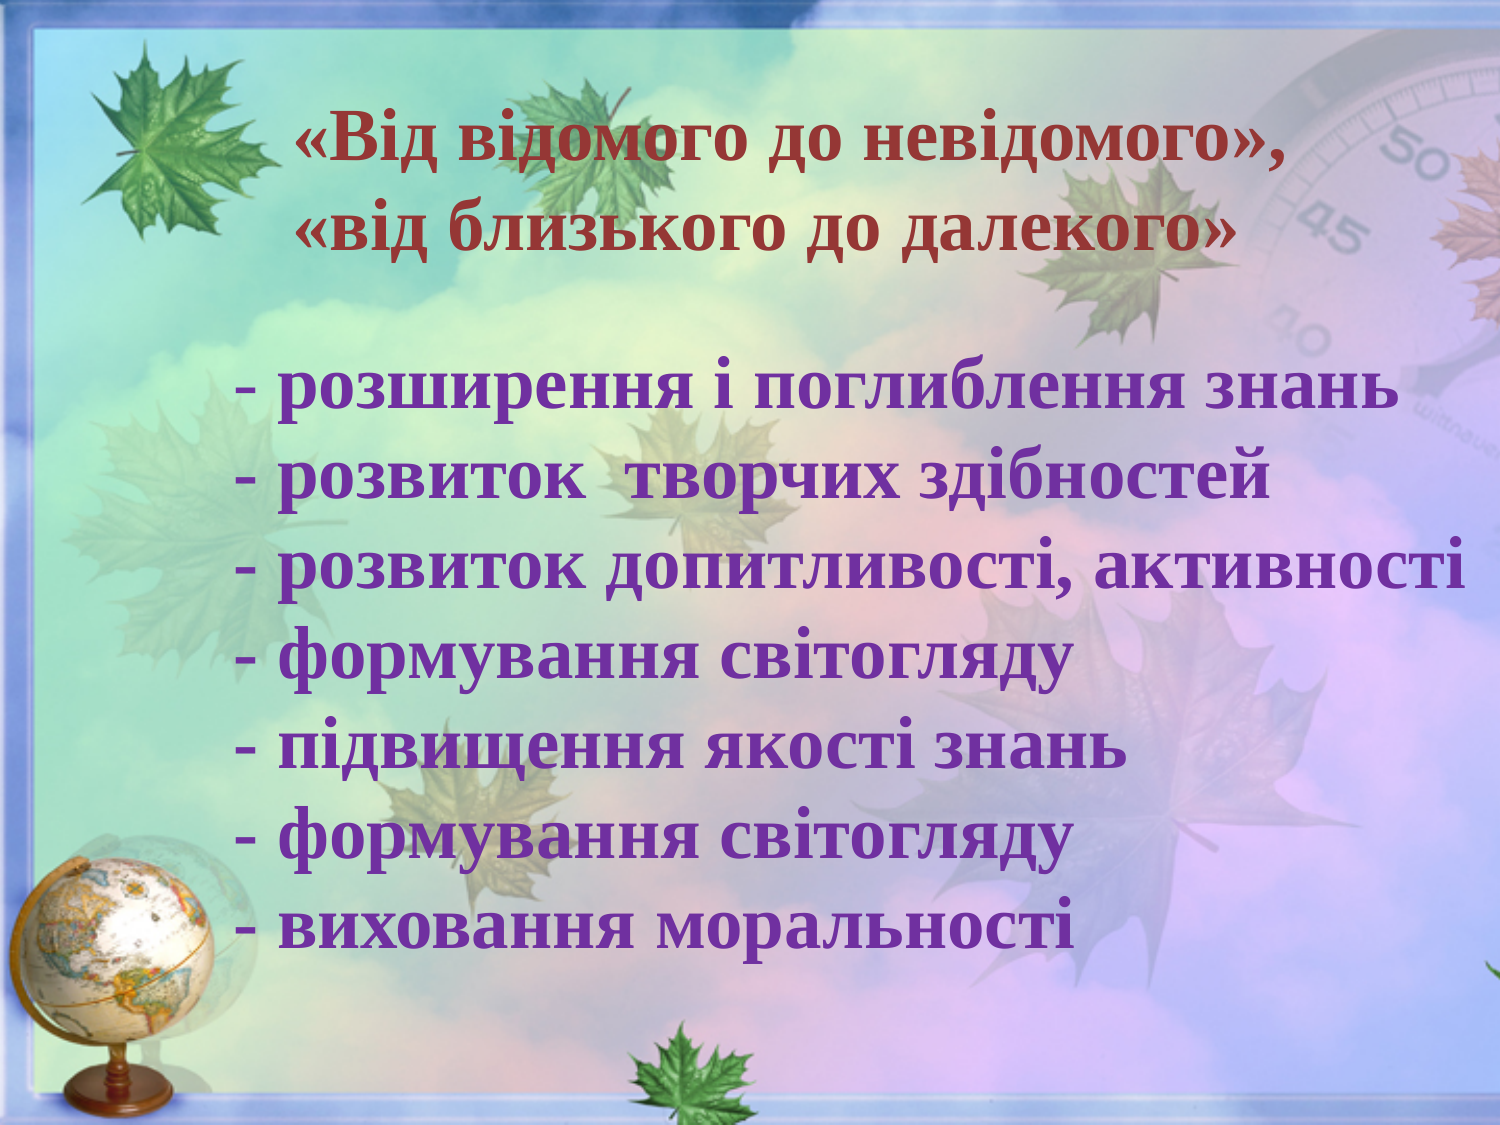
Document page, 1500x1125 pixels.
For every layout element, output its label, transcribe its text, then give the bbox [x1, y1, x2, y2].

picture [0, 0, 1500, 1125]
title - розширення і поглиблення знань - розвиток творчих здібностей - розвиток допитливості, активності - формування світогляду - підвищення якості знань - формування світогляду - виховання моральності [218, 337, 1500, 1069]
text_box «Від відомого до невідомого», «від близького до далекого» [277, 78, 1346, 273]
